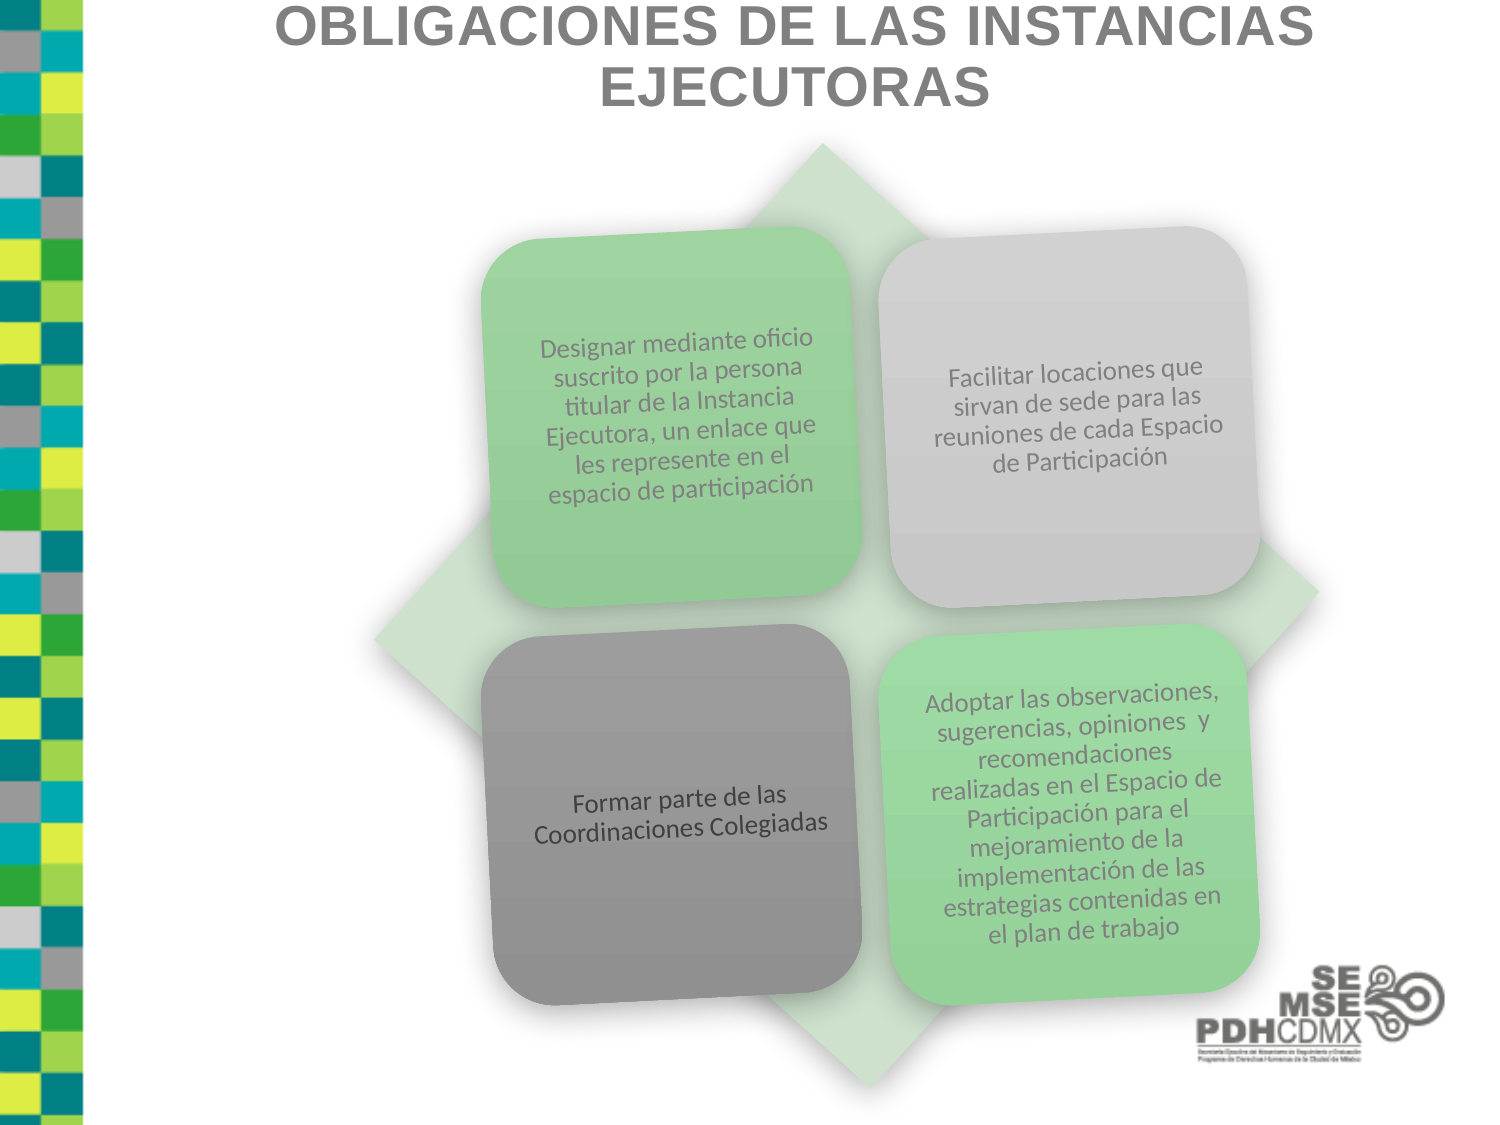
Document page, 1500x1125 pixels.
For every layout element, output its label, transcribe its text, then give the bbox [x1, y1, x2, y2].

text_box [327, 142, 1413, 1090]
text_box OBLIGACIONES DE LAS INSTANCIAS EJECUTORAS [122, 0, 1469, 143]
picture [0, 0, 1500, 1125]
